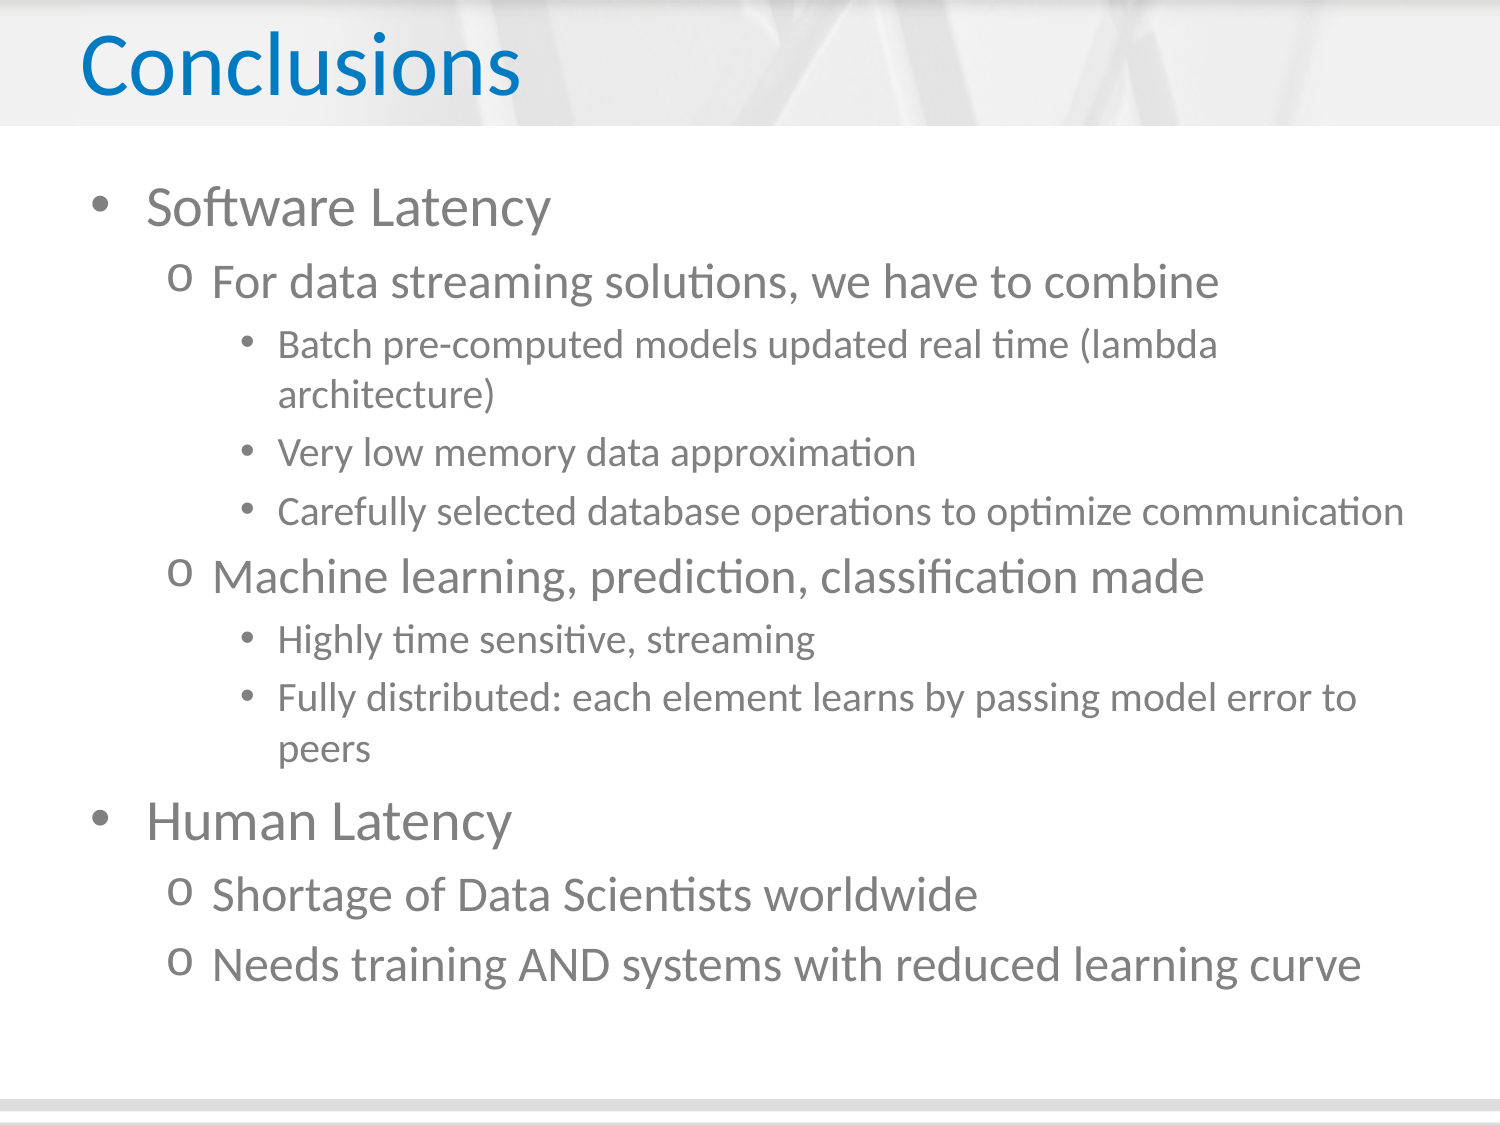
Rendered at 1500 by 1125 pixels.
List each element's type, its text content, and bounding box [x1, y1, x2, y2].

picture [0, 1099, 1500, 1125]
list Software Latency For data streaming solutions, we have to combine Batch pre-computed models updated real time (lambda architecture) Very low memory data approximation Carefully selected database operations to optimize communication Machine learning, prediction, classification made Highly time sensitive, streaming Fully distributed: each element learns by passing model error to peers Human Latency Shortage of Data Scientists worldwide Needs training AND systems with reduced learning curve [75, 160, 1425, 1083]
picture [0, 0, 1500, 126]
title Conclusions [64, 0, 1436, 121]
